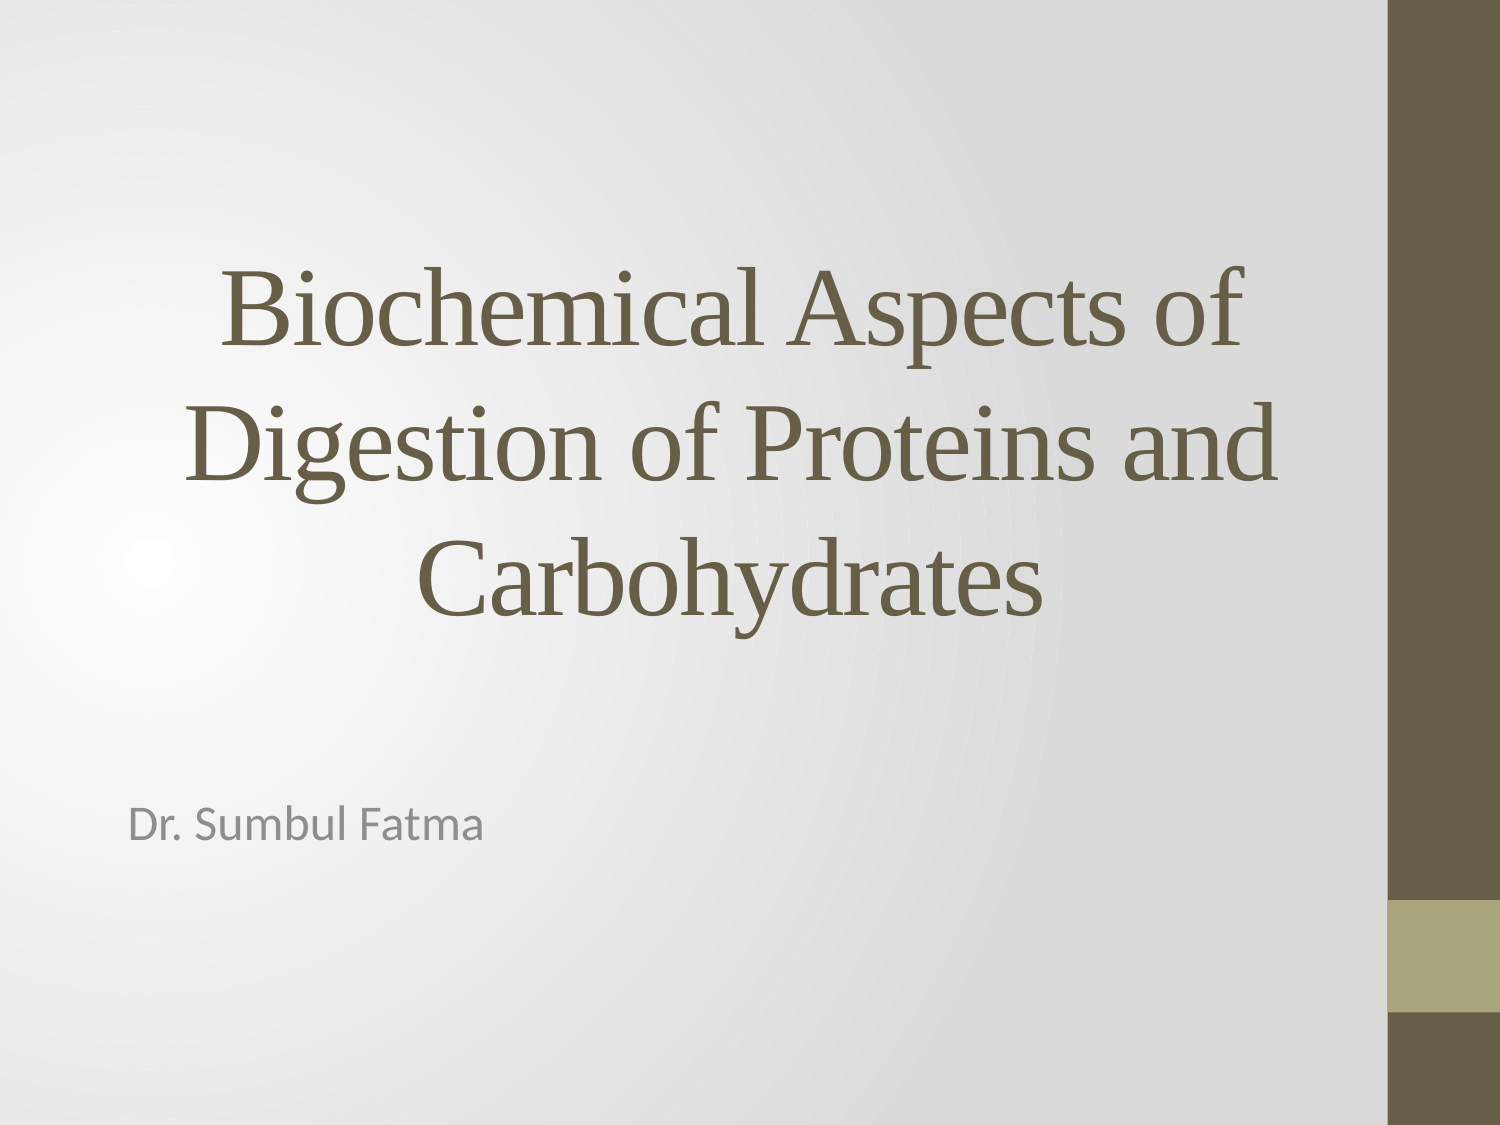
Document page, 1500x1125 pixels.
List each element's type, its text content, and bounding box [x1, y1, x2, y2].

title Biochemical Aspects of Digestion of Proteins and Carbohydrates [112, 219, 1350, 646]
subtitle Dr. Sumbul Fatma [112, 782, 1173, 1125]
